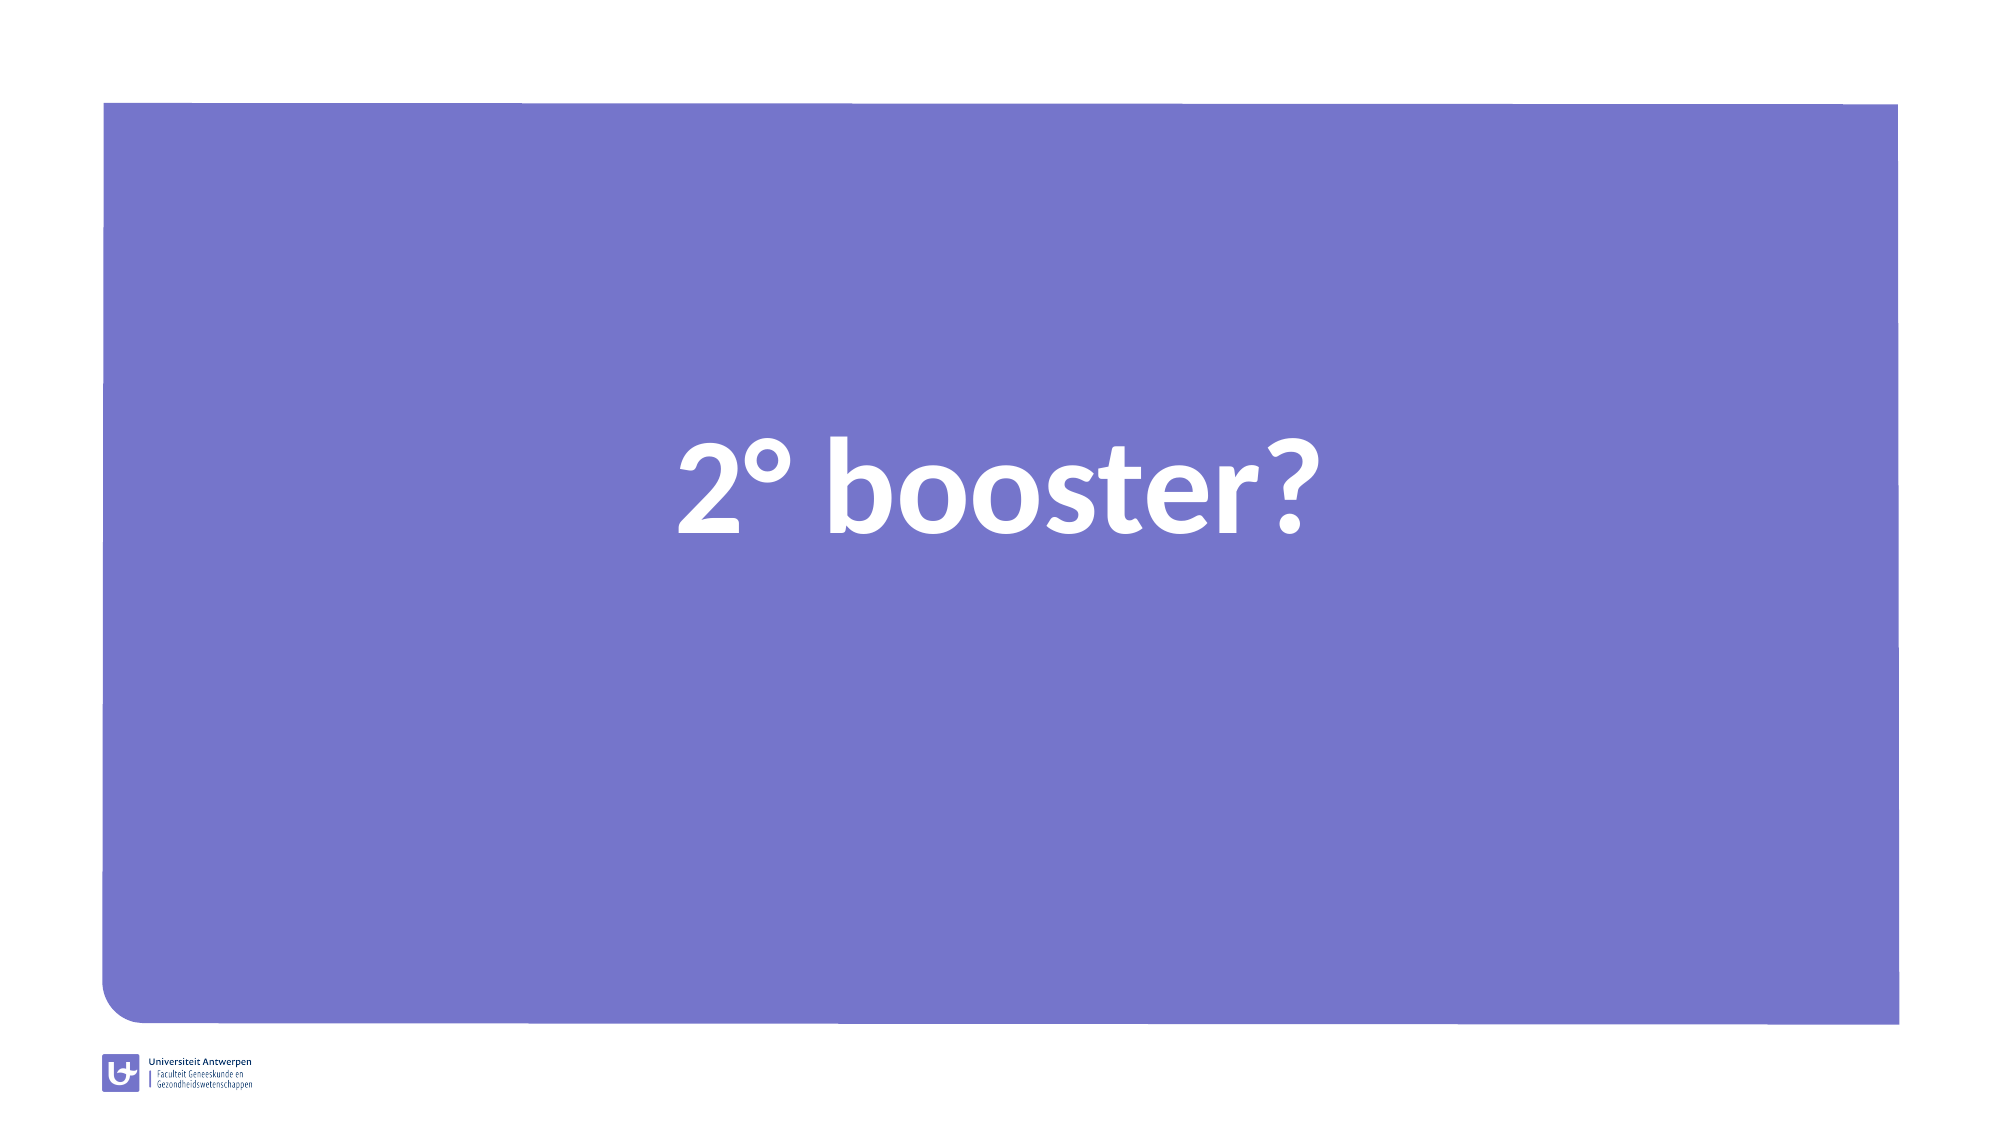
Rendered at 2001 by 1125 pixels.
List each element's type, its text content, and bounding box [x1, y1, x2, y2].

picture [102, 1054, 252, 1092]
title 2° booster? [100, 380, 1900, 598]
